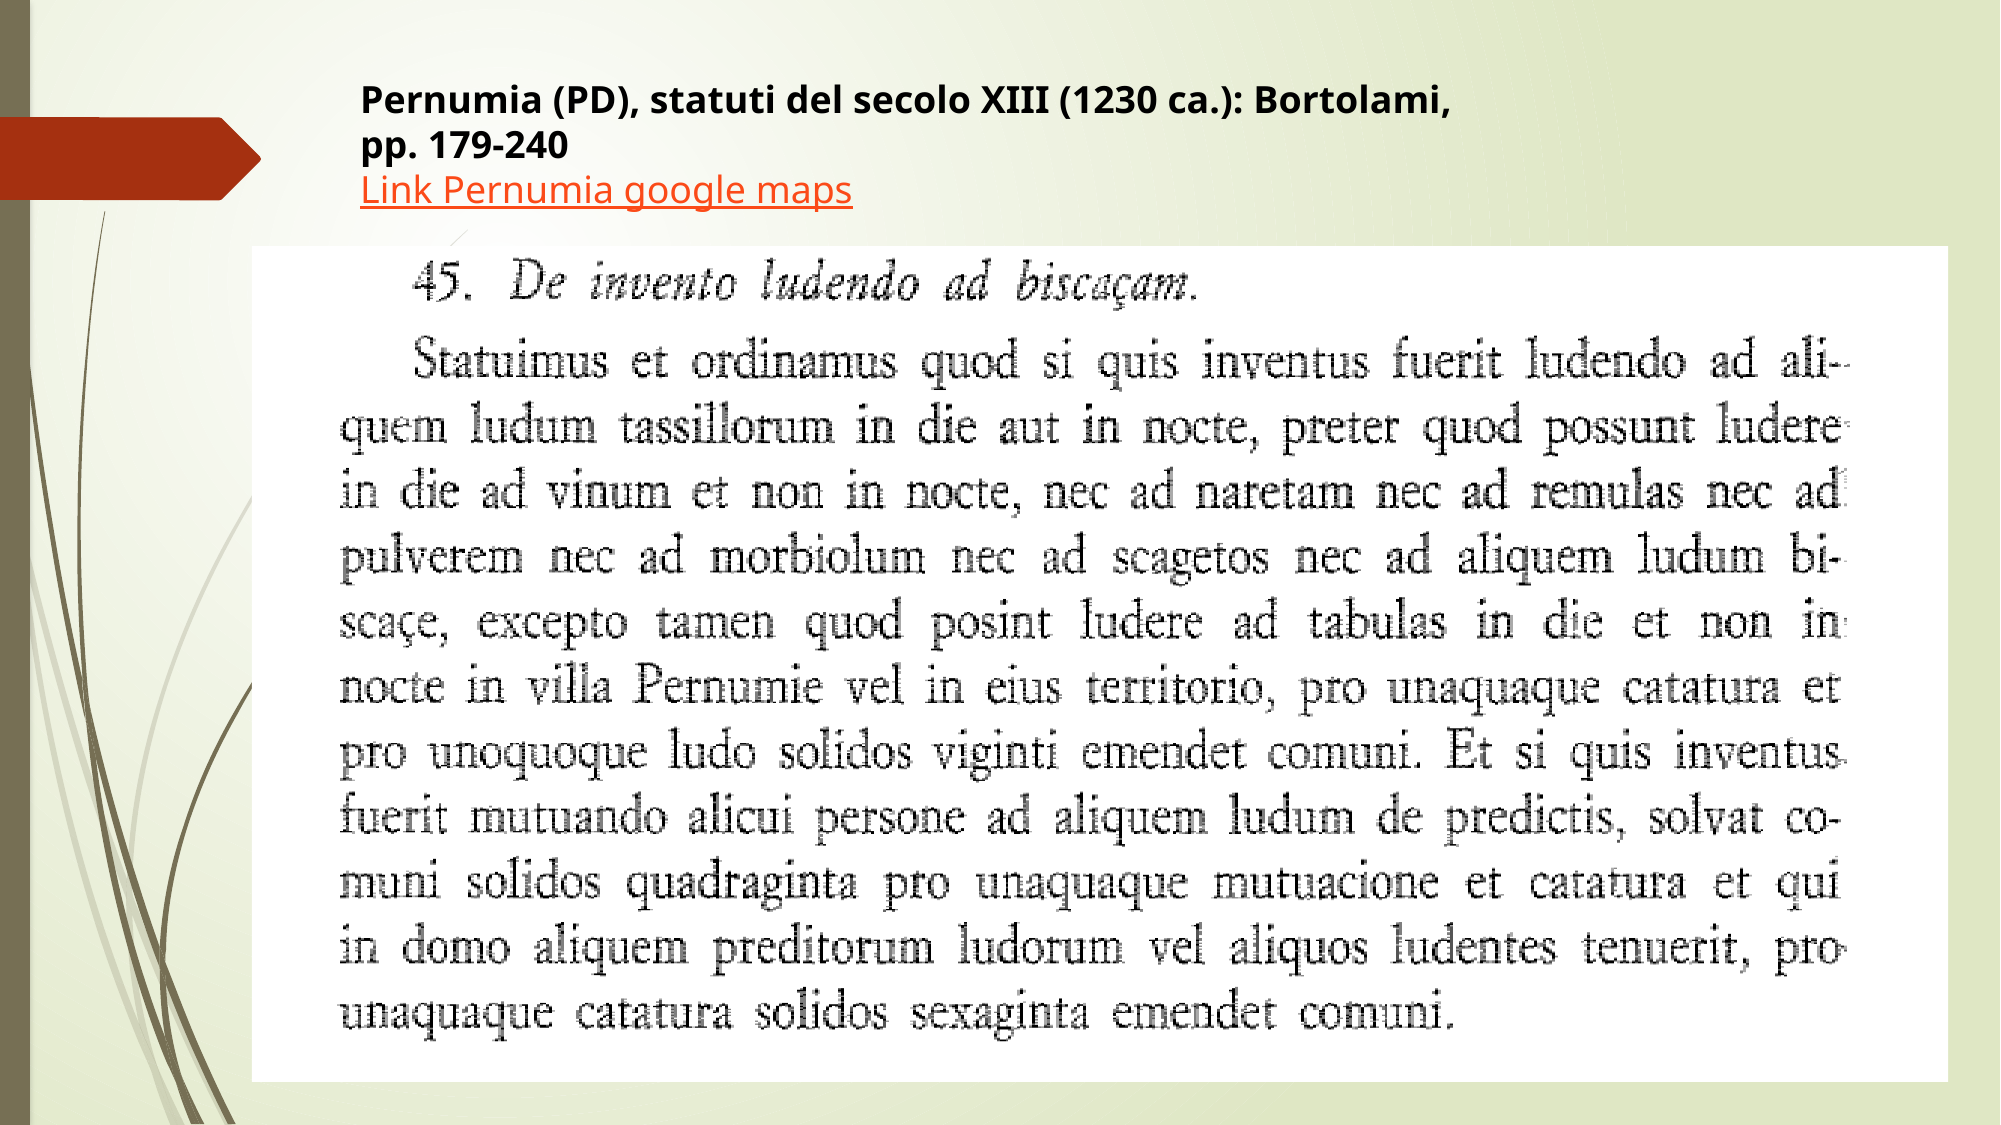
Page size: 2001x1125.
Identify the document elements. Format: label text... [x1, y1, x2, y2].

picture [251, 245, 1949, 1082]
text_box Pernumia (PD), statuti del secolo XIII (1230 ca.): Bortolami, pp. 179-240 Link Pernumia google maps [345, 68, 1485, 224]
